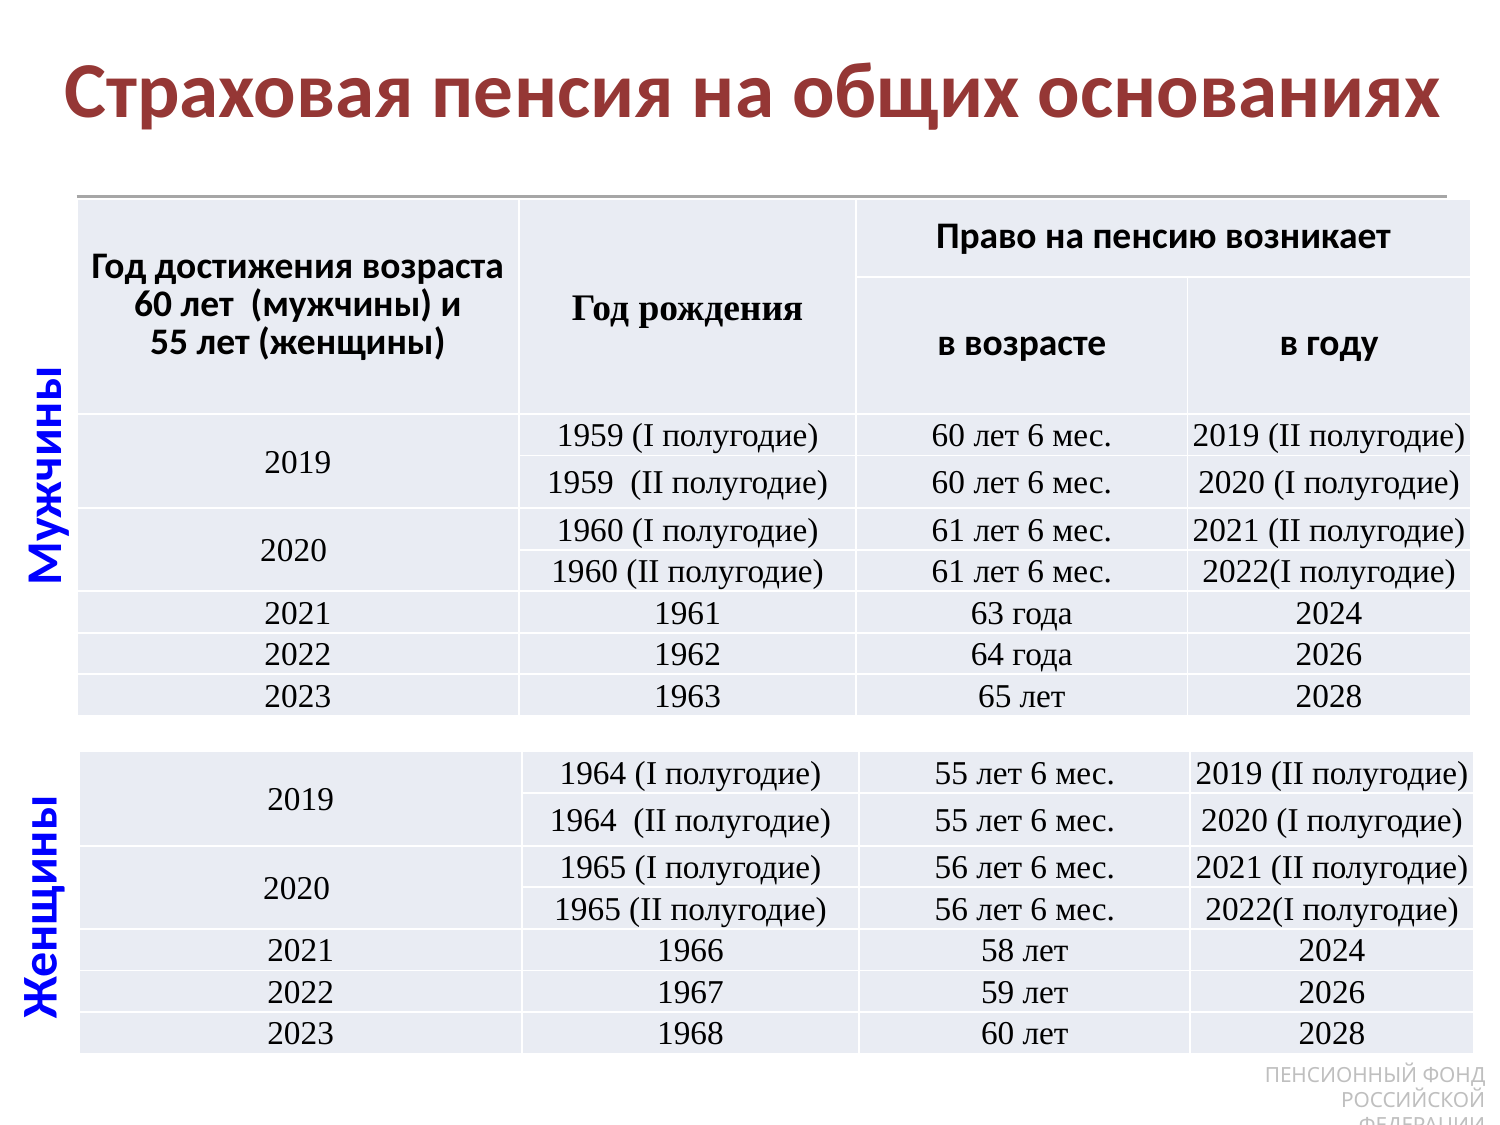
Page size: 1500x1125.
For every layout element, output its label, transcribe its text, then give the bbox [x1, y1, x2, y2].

table_cell 1965 (II полугодие) [523, 888, 858, 928]
table_cell 60 лет 6 мес. [857, 456, 1187, 507]
table_cell 2022 [80, 971, 521, 1011]
table_cell 2022 [78, 634, 518, 673]
table_cell 60 лет 6 мес. [857, 415, 1187, 455]
table_cell 1968 [523, 1013, 858, 1053]
table_cell 2024 [1191, 930, 1473, 970]
table_cell 2020 (I полугодие) [1188, 456, 1470, 507]
table_header 2019 (II полугодие) [1191, 752, 1473, 792]
table_cell 2026 [1191, 971, 1473, 1011]
table_cell 1960 (II полугодие) [520, 551, 855, 590]
table_cell в возрасте [857, 278, 1187, 413]
table_cell 59 лет [860, 971, 1189, 1011]
text_box Женщины [0, 780, 75, 1034]
table_cell 1967 [523, 971, 858, 1011]
table_cell 56 лет 6 мес. [860, 888, 1189, 928]
table_cell 2023 [78, 675, 518, 715]
table_cell 61 лет 6 мес. [857, 509, 1187, 549]
table_cell 2021 (II полугодие) [1188, 509, 1470, 549]
table_cell 1962 [520, 634, 855, 673]
table_cell 58 лет [860, 930, 1189, 970]
text_box Страховая пенсия на общих основаниях [2, 30, 1500, 141]
table_cell 55 лет 6 мес. [860, 794, 1189, 845]
table_cell 1966 [523, 930, 858, 970]
table_header 55 лет 6 мес. [860, 752, 1189, 792]
table_cell 1959 (II полугодие) [520, 456, 855, 507]
table_header Право на пенсию возникает [857, 200, 1470, 276]
table_cell 63 года [857, 592, 1187, 632]
table_cell 2020 [78, 509, 518, 590]
table_header 1964 (I полугодие) [523, 752, 858, 792]
table_header Год достижения возраста 60 лет (мужчины) и 55 лет (женщины) [78, 200, 518, 413]
table_header 2019 [80, 752, 521, 845]
table_cell 2022(I полугодие) [1188, 551, 1470, 590]
table_cell 2021 [78, 592, 518, 632]
table_cell 1960 (I полугодие) [520, 509, 855, 549]
table_cell 2022(I полугодие) [1191, 888, 1473, 928]
table_cell 2020 (I полугодие) [1191, 794, 1473, 845]
table_cell 56 лет 6 мес. [860, 847, 1189, 886]
table_cell 61 лет 6 мес. [857, 551, 1187, 590]
table_cell 2026 [1188, 634, 1470, 673]
table_cell 2024 [1188, 592, 1470, 632]
table_cell 2020 [80, 847, 521, 928]
table_cell 2023 [80, 1013, 521, 1053]
table_cell 1963 [520, 675, 855, 715]
table_cell 2021 (II полугодие) [1191, 847, 1473, 886]
table_cell 1959 (I полугодие) [520, 415, 855, 455]
table_cell 2028 [1191, 1013, 1473, 1053]
table_cell 65 лет [857, 675, 1187, 715]
table_cell 2019 [78, 415, 518, 507]
table_header Год рождения [520, 200, 855, 413]
table_cell 1961 [520, 592, 855, 632]
table_cell 2019 (II полугодие) [1188, 415, 1470, 455]
table_cell в году [1188, 278, 1470, 413]
table_cell 1964 (II полугодие) [523, 794, 858, 845]
table_cell 60 лет [860, 1013, 1189, 1053]
text_box Мужчины [3, 351, 76, 601]
table_cell 64 года [857, 634, 1187, 673]
table_cell 2028 [1188, 675, 1470, 715]
table_cell 1965 (I полугодие) [523, 847, 858, 886]
table_cell 2021 [80, 930, 521, 970]
